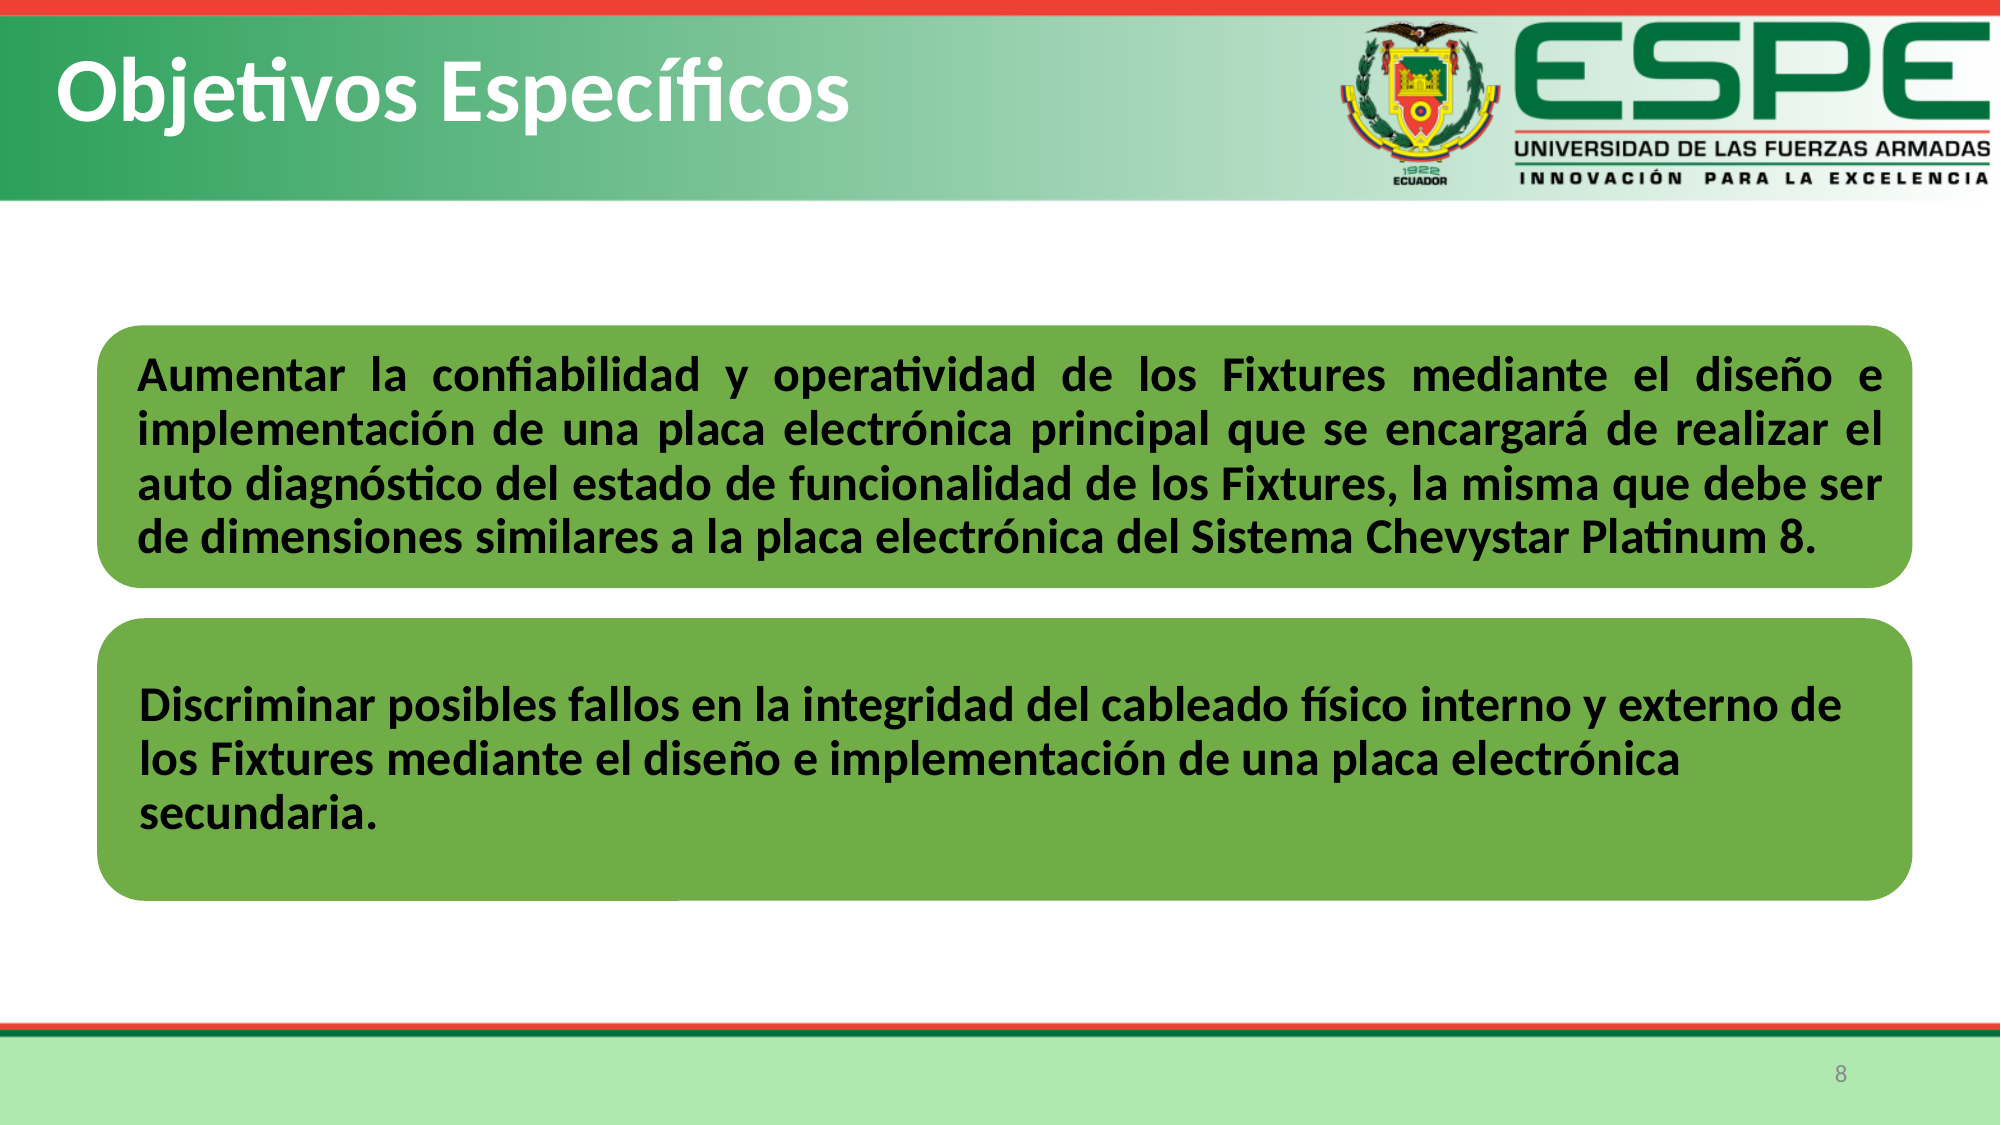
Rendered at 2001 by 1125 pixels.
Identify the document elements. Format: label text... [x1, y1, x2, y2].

text_box Objetivos Específicos [41, 34, 1242, 193]
picture [0, 0, 2000, 1125]
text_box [97, 208, 1913, 1018]
slide_number 8 [1412, 1042, 1863, 1103]
